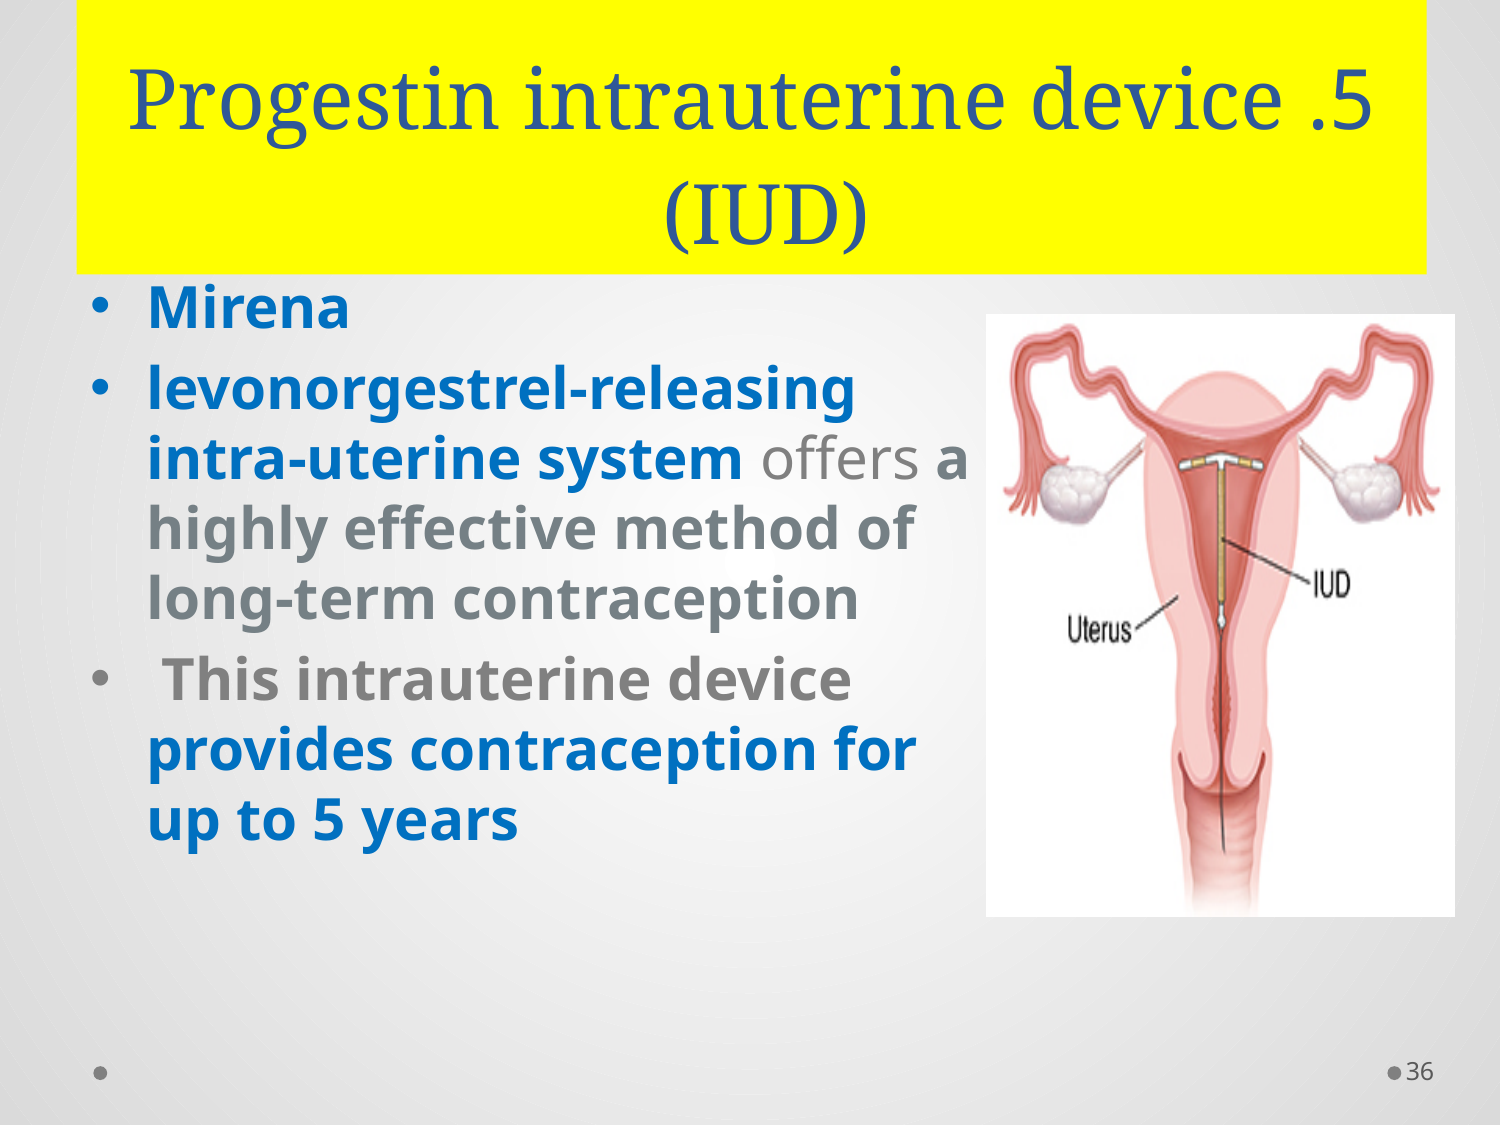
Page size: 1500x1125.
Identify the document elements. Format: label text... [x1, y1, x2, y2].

title 5. Progestin intrauterine device (IUD) [76, 0, 1427, 275]
picture [985, 314, 1456, 918]
list Mirena levonorgestrel-releasing intra-uterine system offers a highly effective method of long-term contraception This intrauterine device provides contraception for up to 5 years [75, 262, 998, 1005]
slide_number 36 [1401, 1042, 1494, 1103]
